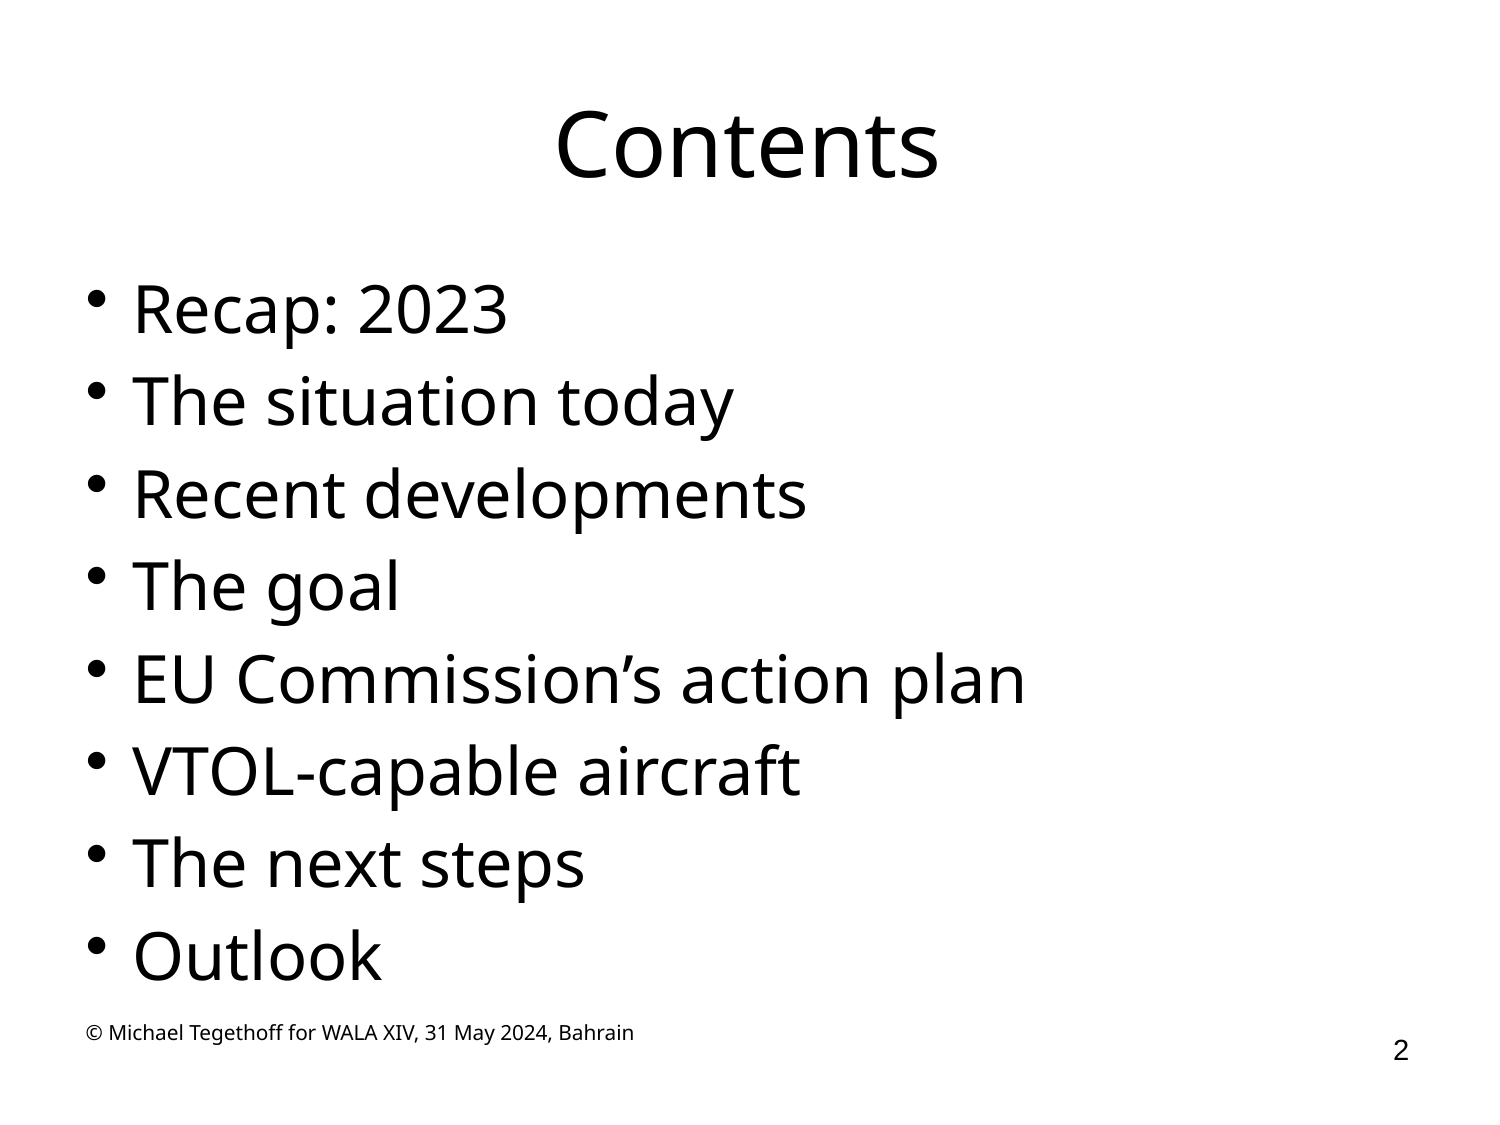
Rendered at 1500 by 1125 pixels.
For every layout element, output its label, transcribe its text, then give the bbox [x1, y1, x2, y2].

slide_number 2 [1024, 1024, 1425, 1107]
footer © Michael Tegethoff for WALA XIV, 31 May 2024, Bahrain [70, 1012, 872, 1095]
list Recap: 2023 The situation today Recent developments The goal EU Commission’s action plan VTOL-capable aircraft The next steps Outlook [70, 258, 1425, 989]
title Contents [70, 47, 1425, 236]
